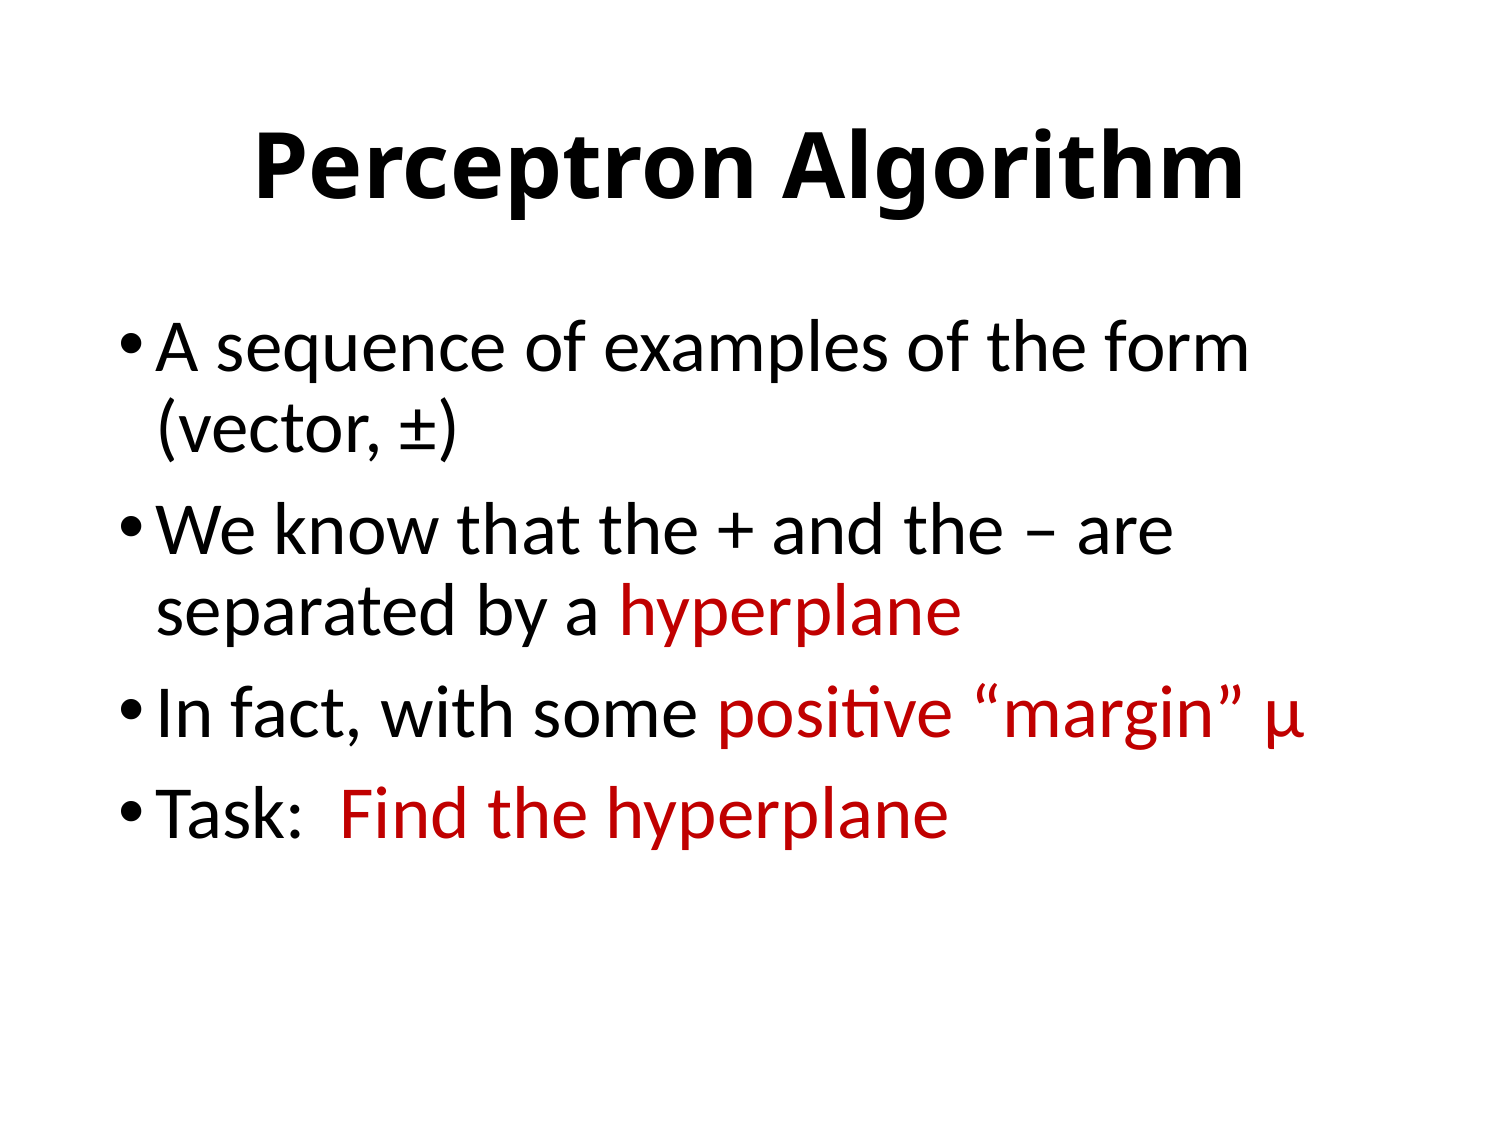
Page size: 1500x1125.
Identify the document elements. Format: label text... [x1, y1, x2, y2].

title Perceptron Algorithm [103, 59, 1397, 278]
list A sequence of examples of the form (vector, ±) We know that the + and the – are separated by a hyperplane In fact, with some positive “margin” μ Task: Find the hyperplane [103, 299, 1397, 1014]
